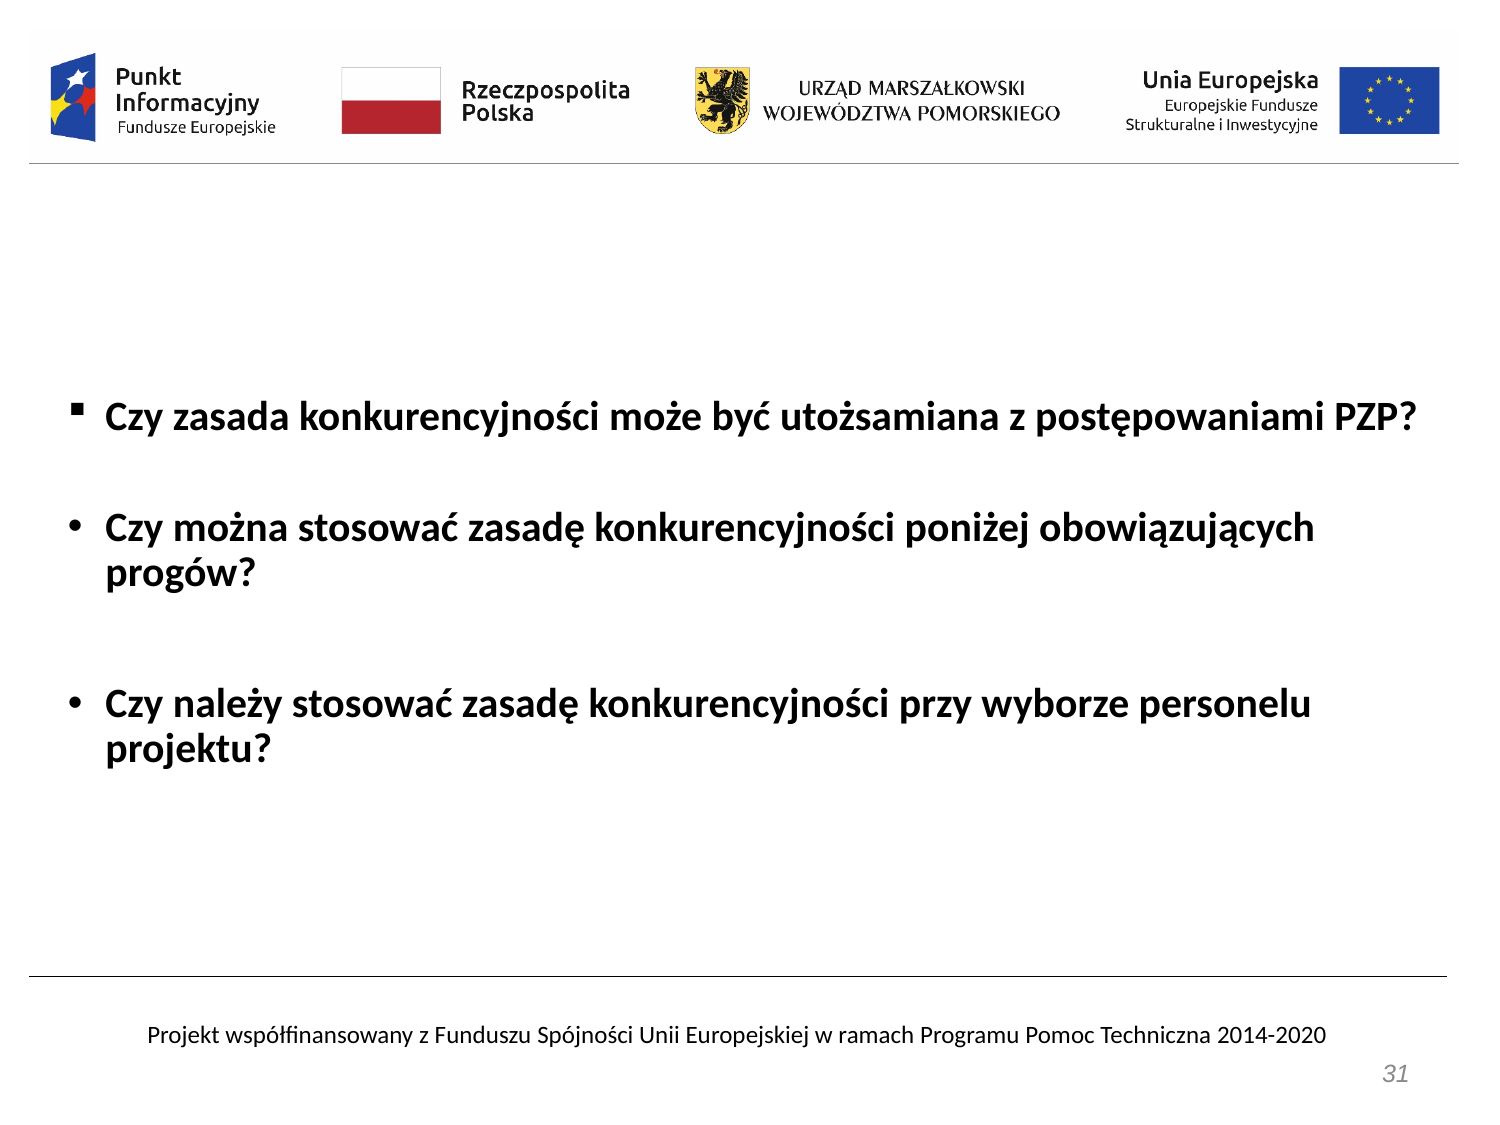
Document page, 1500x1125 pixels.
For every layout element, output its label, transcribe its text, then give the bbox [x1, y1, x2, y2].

slide_number 31 [1074, 1042, 1425, 1103]
text_box Czy zasada konkurencyjności może być utożsamiana z postępowaniami PZP? Czy można stosować zasadę konkurencyjności poniżej obowiązujących progów? Czy należy stosować zasadę konkurencyjności przy wyborze personelu projektu? [53, 184, 1459, 780]
picture [29, 30, 1459, 164]
